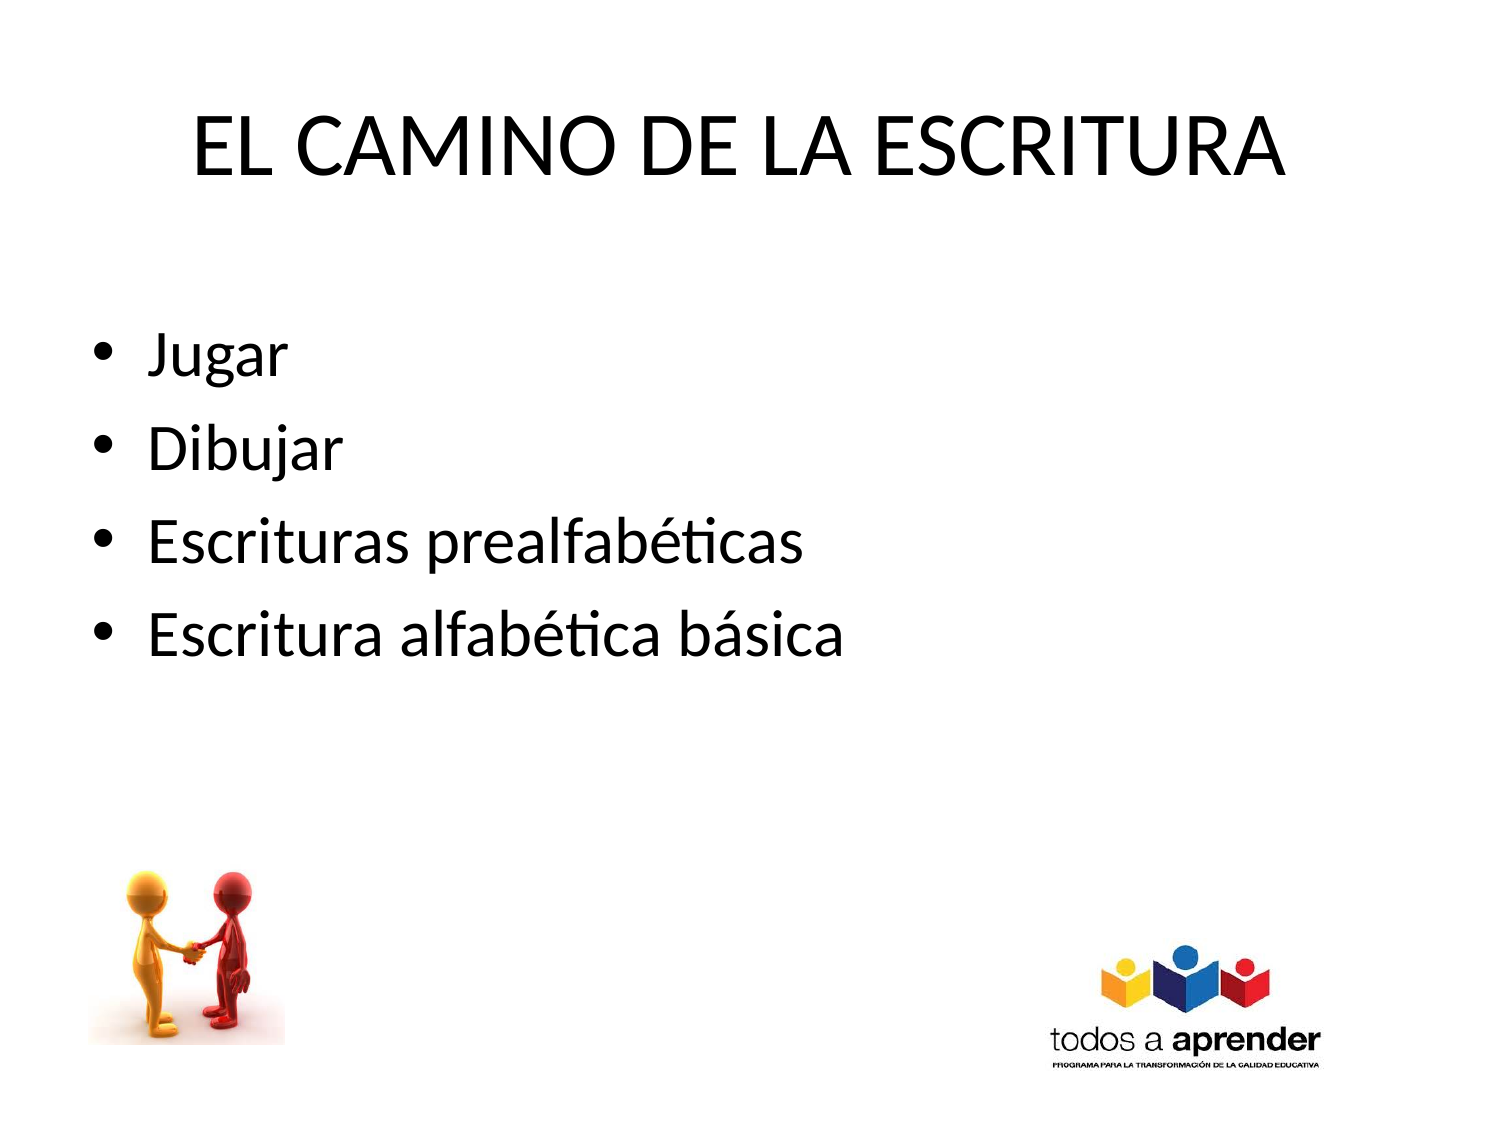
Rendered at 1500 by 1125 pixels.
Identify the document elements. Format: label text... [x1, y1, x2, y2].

title EL CAMINO DE LA ESCRITURA [75, 45, 1425, 233]
picture [1045, 938, 1330, 1088]
picture [88, 848, 285, 1046]
list Jugar Dibujar Escrituras prealfabéticas Escritura alfabética básica [76, 302, 1427, 1046]
